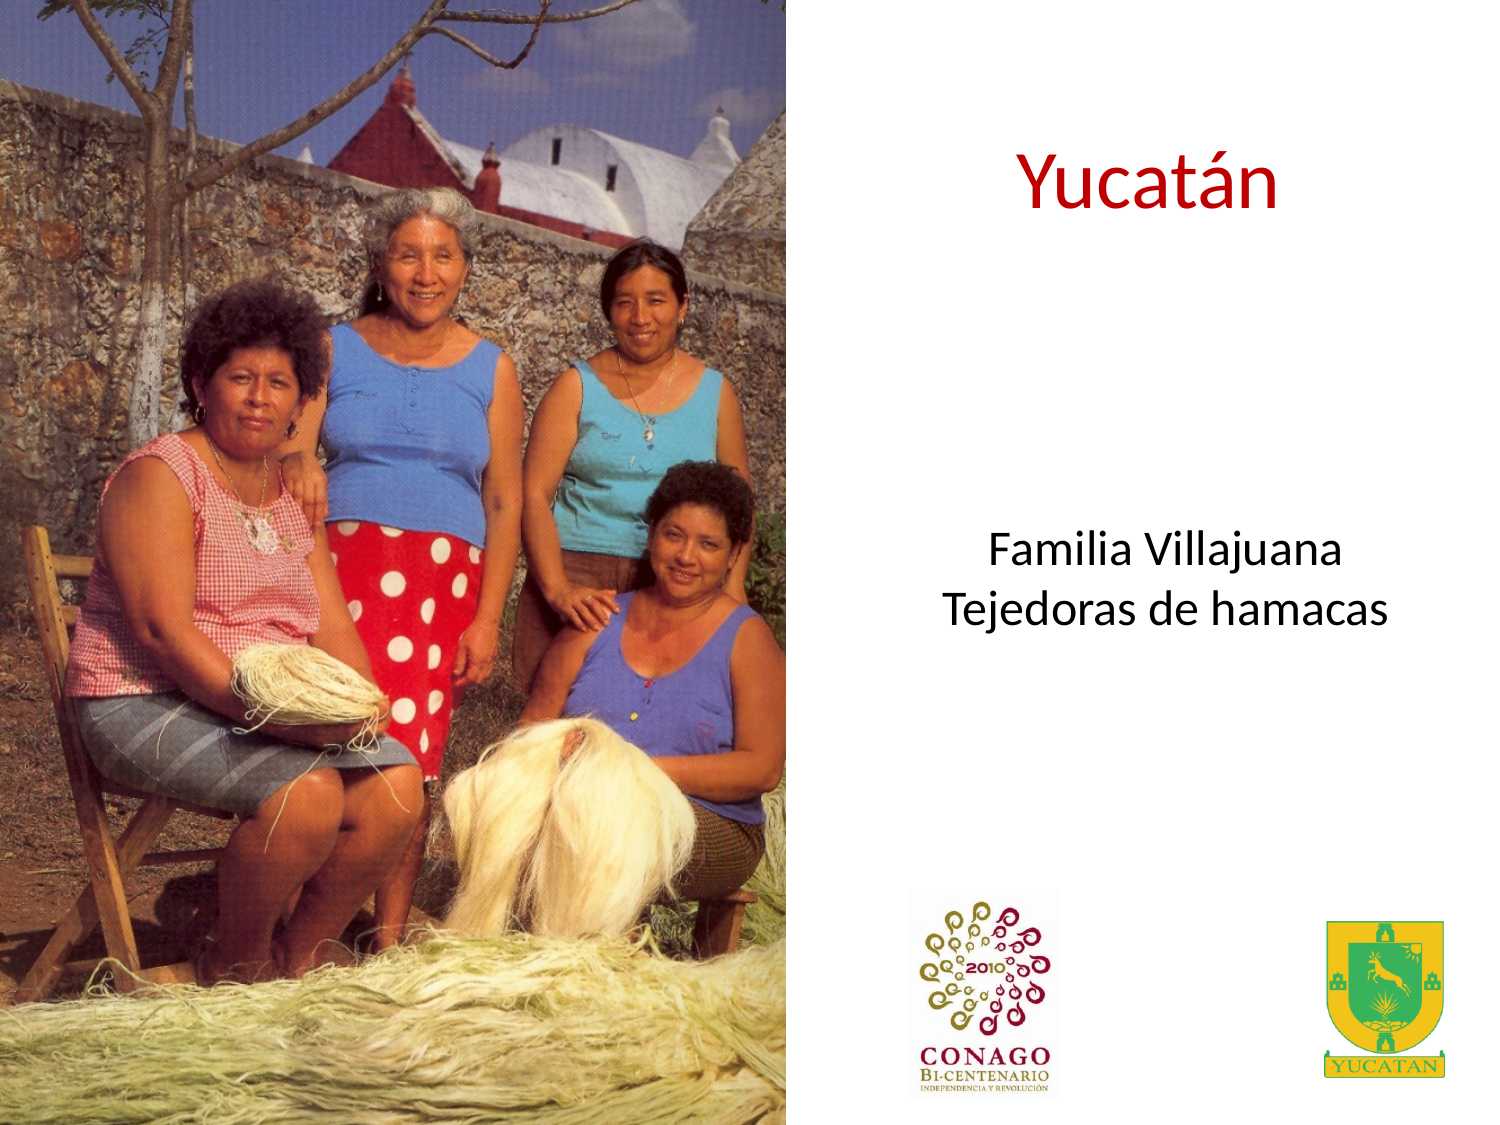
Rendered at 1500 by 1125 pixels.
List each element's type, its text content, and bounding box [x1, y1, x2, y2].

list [0, 0, 786, 1125]
picture [906, 888, 1060, 1102]
title Yucatán [808, 82, 1489, 270]
picture [1323, 920, 1445, 1079]
text_box Familia Villajuana Tejedoras de hamacas [928, 508, 1405, 643]
